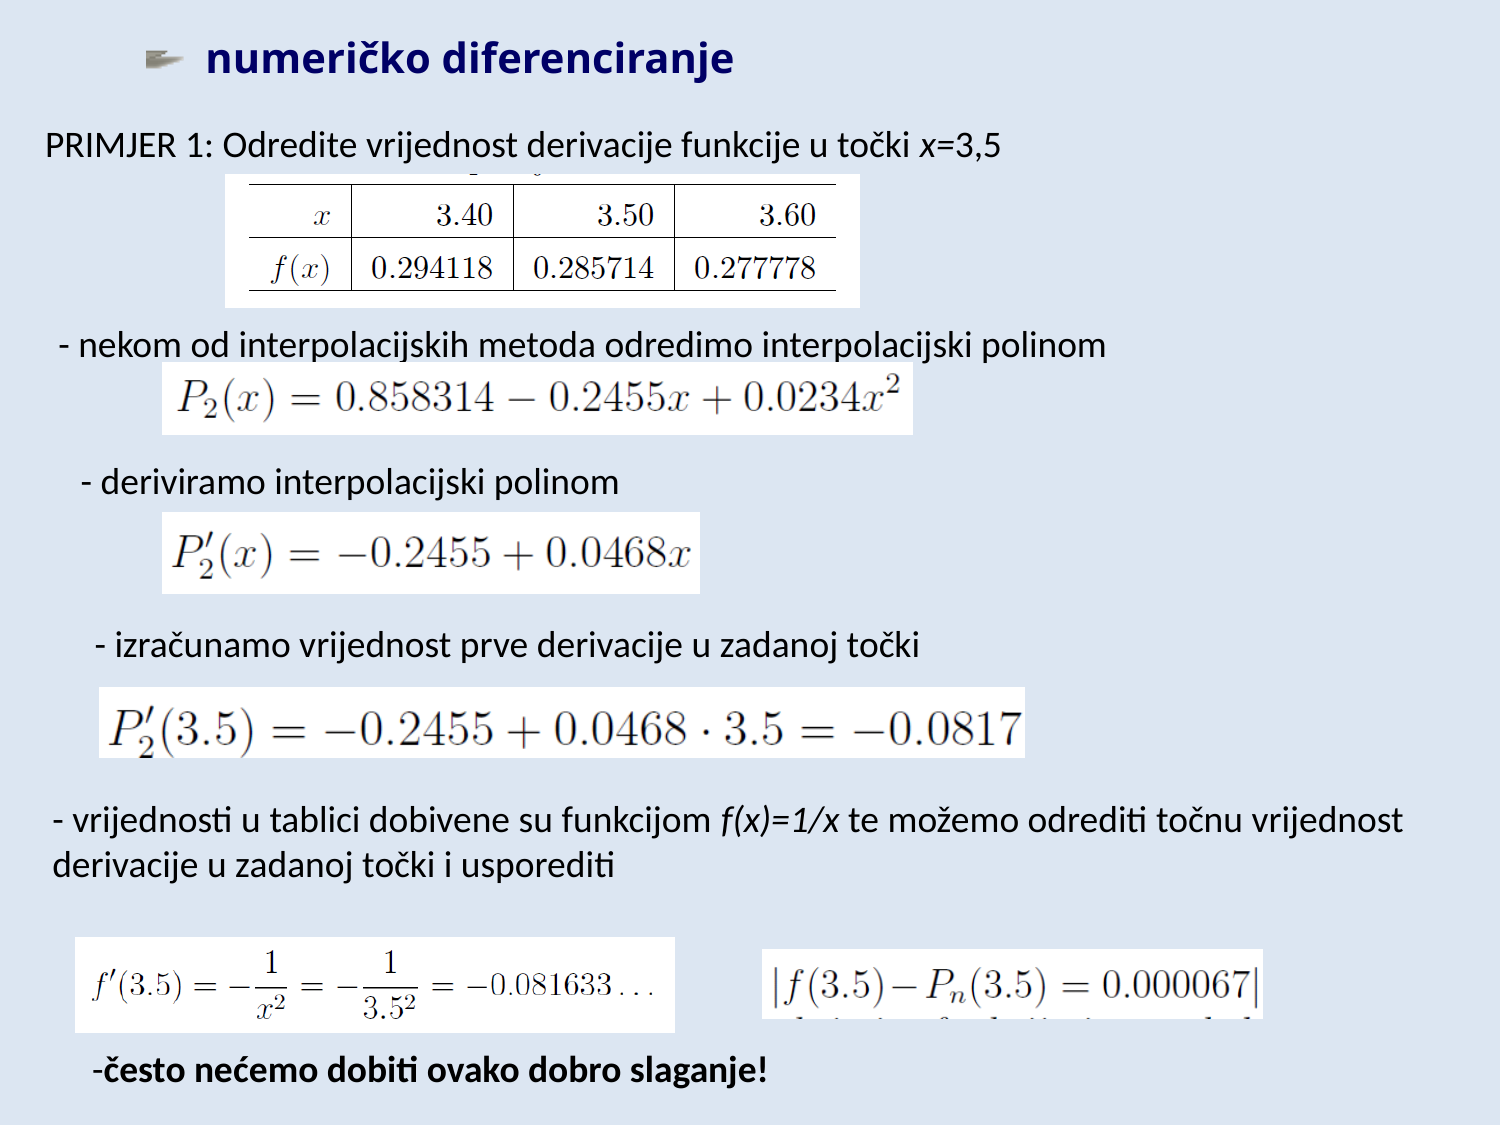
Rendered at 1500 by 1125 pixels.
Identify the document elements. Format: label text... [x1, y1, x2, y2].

picture [146, 39, 186, 75]
text_box numeričko diferenciranje [0, 24, 1358, 90]
text_box - nekom od interpolacijskih metoda odredimo interpolacijski polinom [43, 312, 1124, 373]
text_box - vrijednosti u tablici dobivene su funkcijom f(x)=1/x te možemo odrediti točnu vrijednost derivacije u zadanoj točki i usporediti [37, 787, 1425, 893]
picture [162, 512, 700, 594]
picture [224, 174, 860, 308]
text_box PRIMJER 1: Odredite vrijednost derivacije funkcije u točki x=3,5 [30, 112, 1017, 173]
text_box - izračunamo vrijednost prve derivacije u zadanoj točki [79, 612, 936, 673]
picture [762, 949, 1263, 1019]
picture [99, 687, 1026, 758]
picture [74, 937, 676, 1033]
text_box -često nećemo dobiti ovako dobro slaganje! [77, 1037, 785, 1098]
picture [162, 362, 913, 435]
text_box - deriviramo interpolacijski polinom [65, 449, 636, 510]
